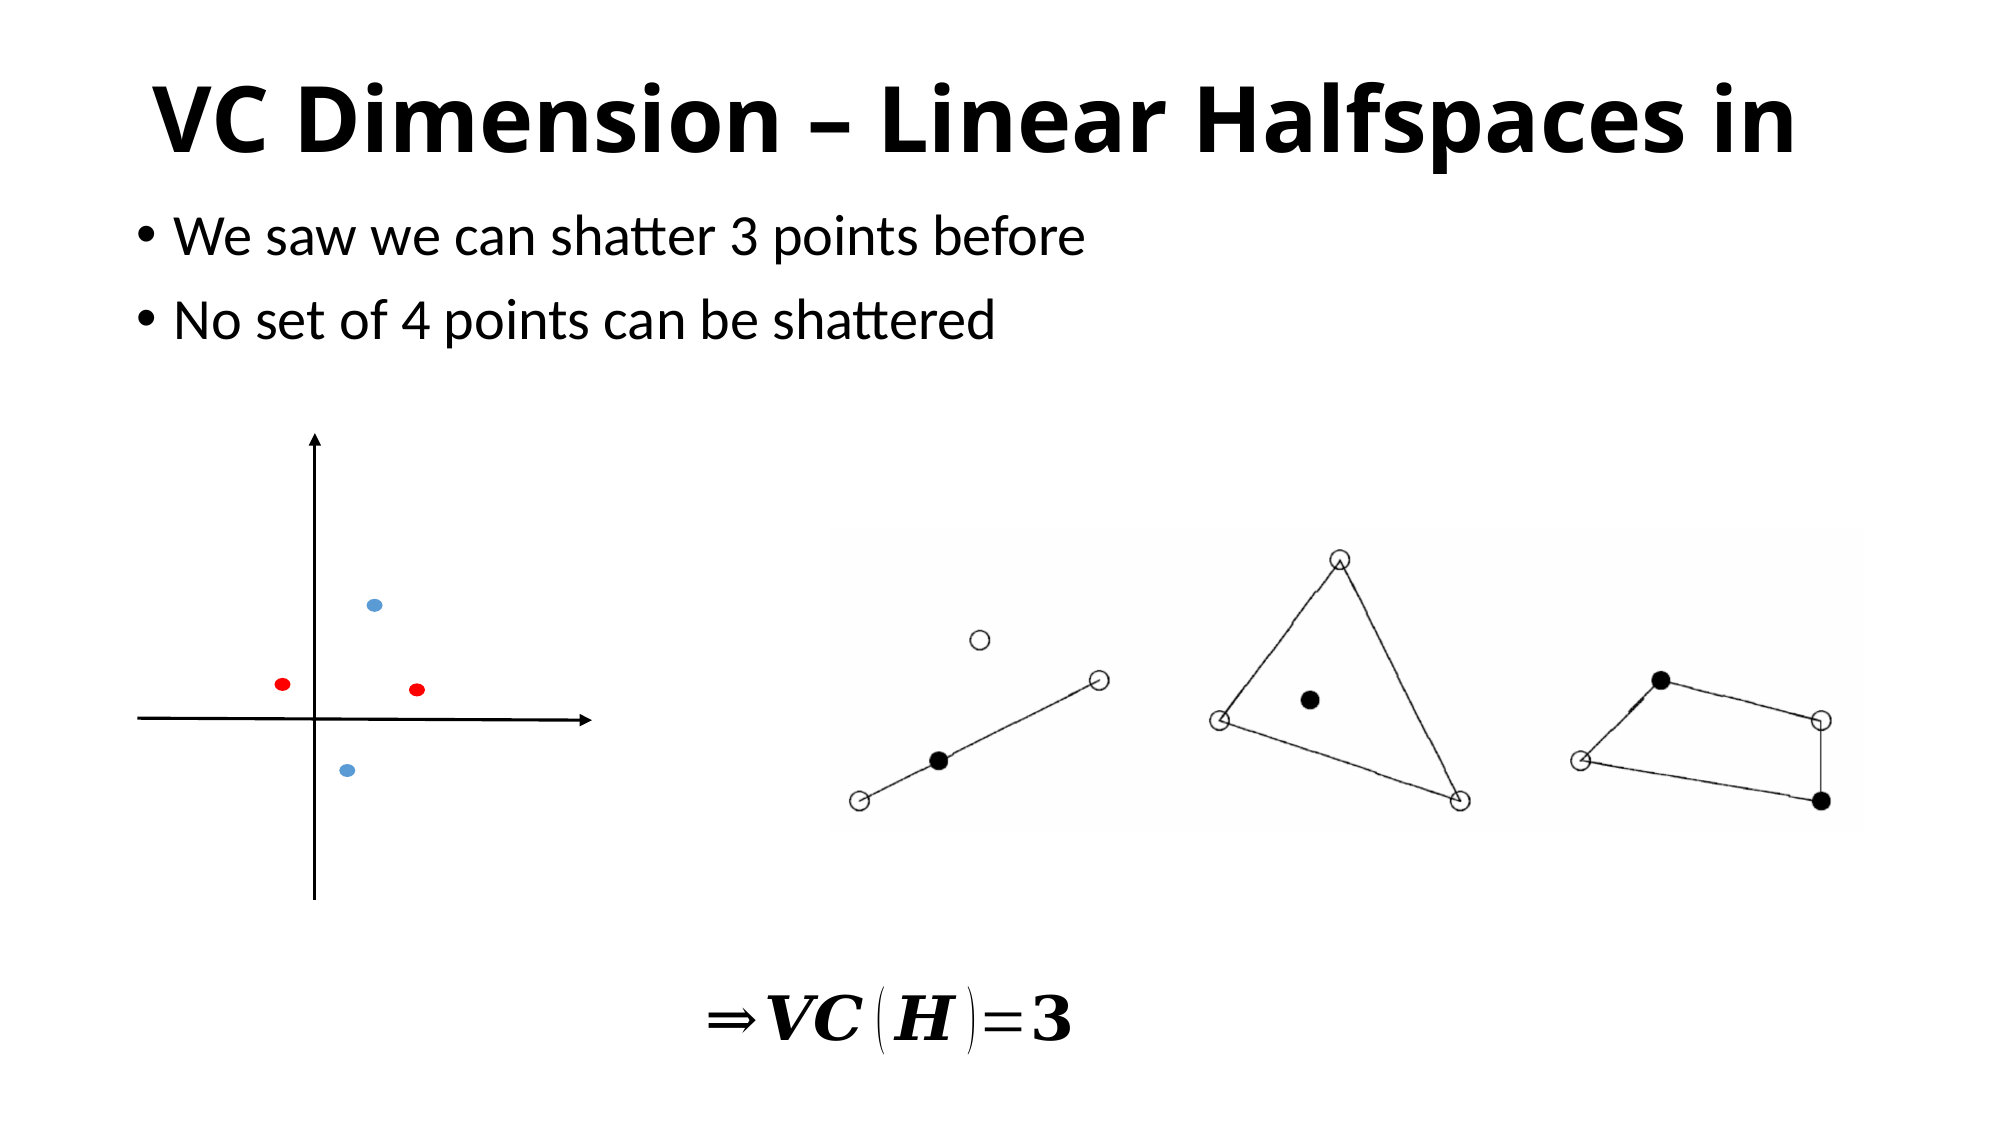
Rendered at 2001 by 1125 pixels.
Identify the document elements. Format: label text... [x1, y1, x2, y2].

text_box [366, 598, 383, 612]
text_box [408, 683, 425, 697]
picture [829, 527, 1863, 830]
text_box [274, 677, 291, 691]
list We saw we can shatter 3 points before No set of 4 points can be shattered [121, 197, 1863, 1014]
text_box [339, 764, 356, 778]
